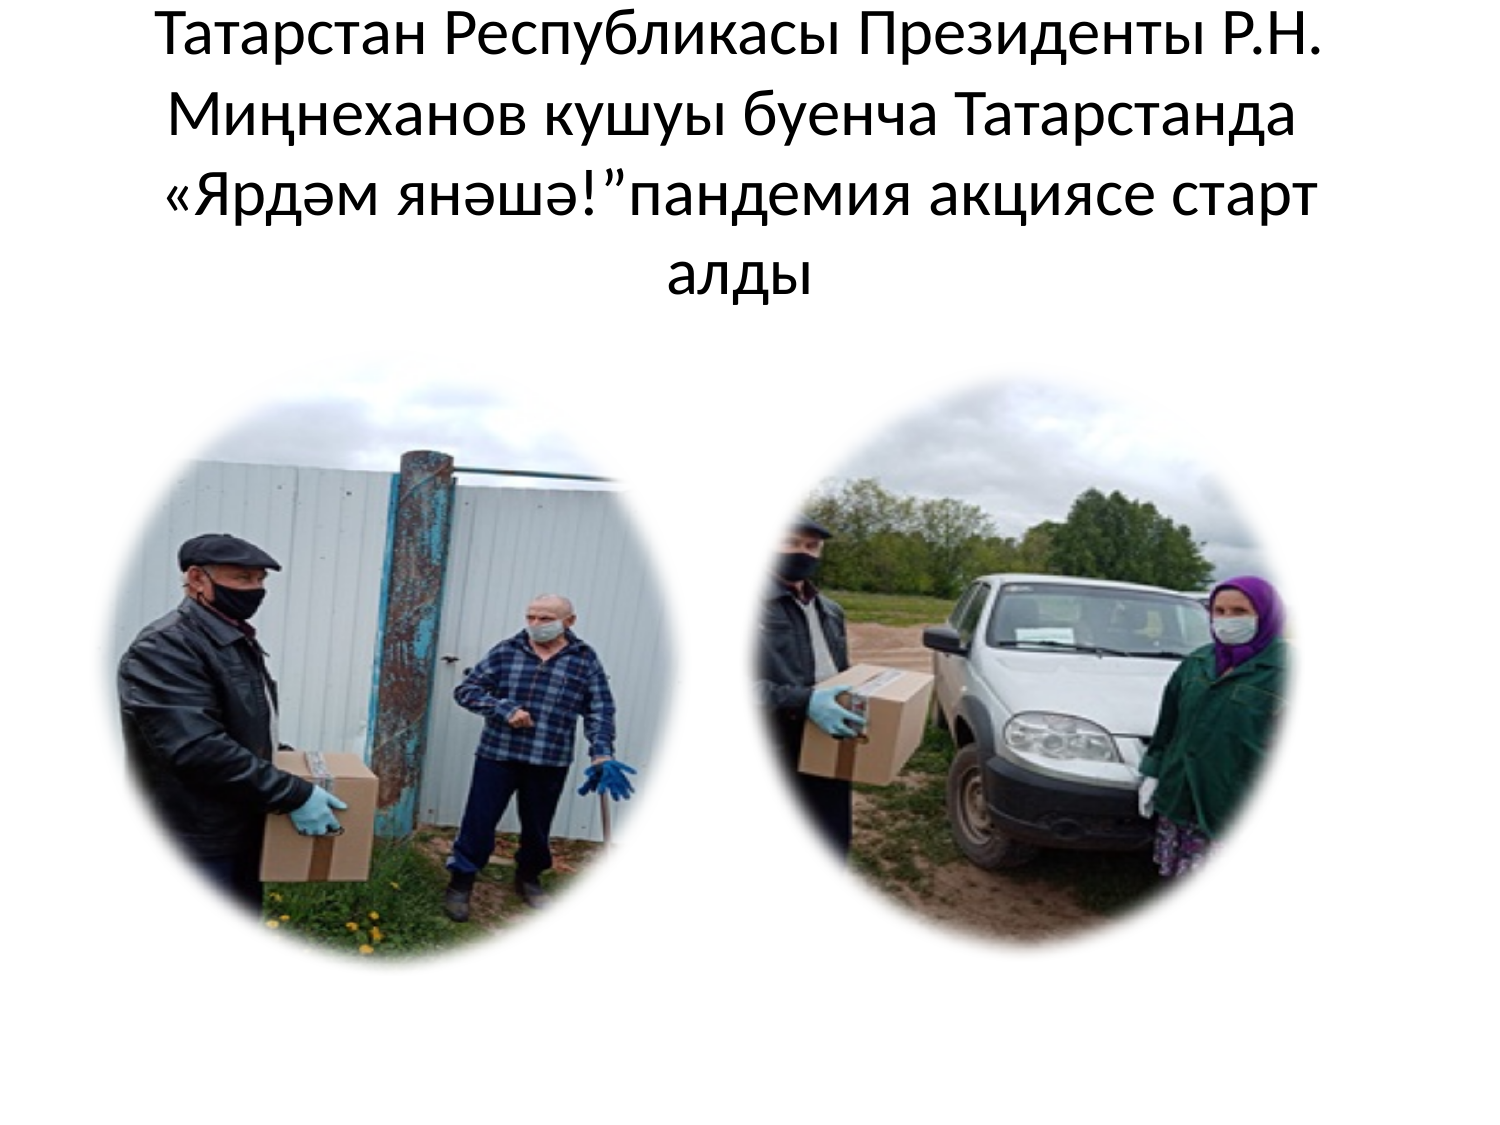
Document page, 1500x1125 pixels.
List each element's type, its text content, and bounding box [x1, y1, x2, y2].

title Татарстан Республикасы Президенты Р.Н. Миңнеханов кушуы буенча Татарстанда «Ярдәм янәшә!”пандемия акциясе старт алды [64, 54, 1415, 243]
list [88, 349, 692, 977]
picture [737, 361, 1306, 963]
